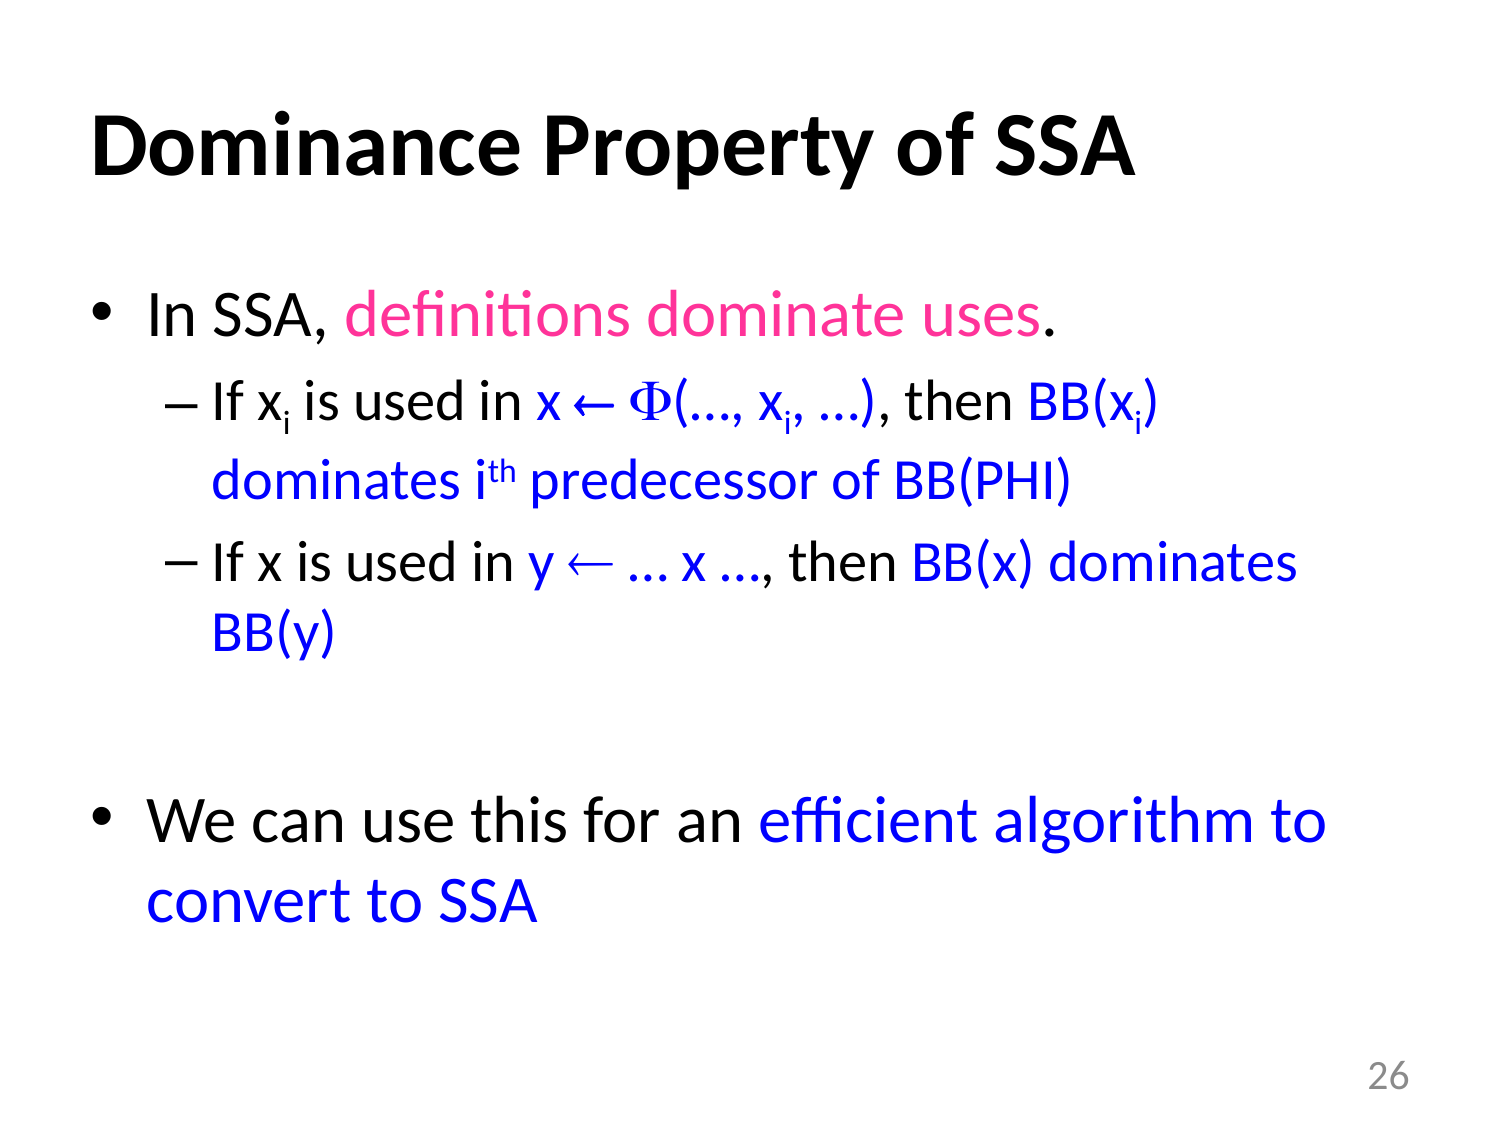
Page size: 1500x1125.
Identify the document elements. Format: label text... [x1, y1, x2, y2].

list In SSA, definitions dominate uses. If xi is used in x  (…, xi, …), then BB(xi) dominates ith predecessor of BB(PHI) If x is used in y  … x …, then BB(x) dominates BB(y) We can use this for an efficient algorithm to convert to SSA [75, 262, 1425, 1005]
slide_number 26 [1074, 1042, 1425, 1103]
title Dominance Property of SSA [75, 45, 1425, 233]
